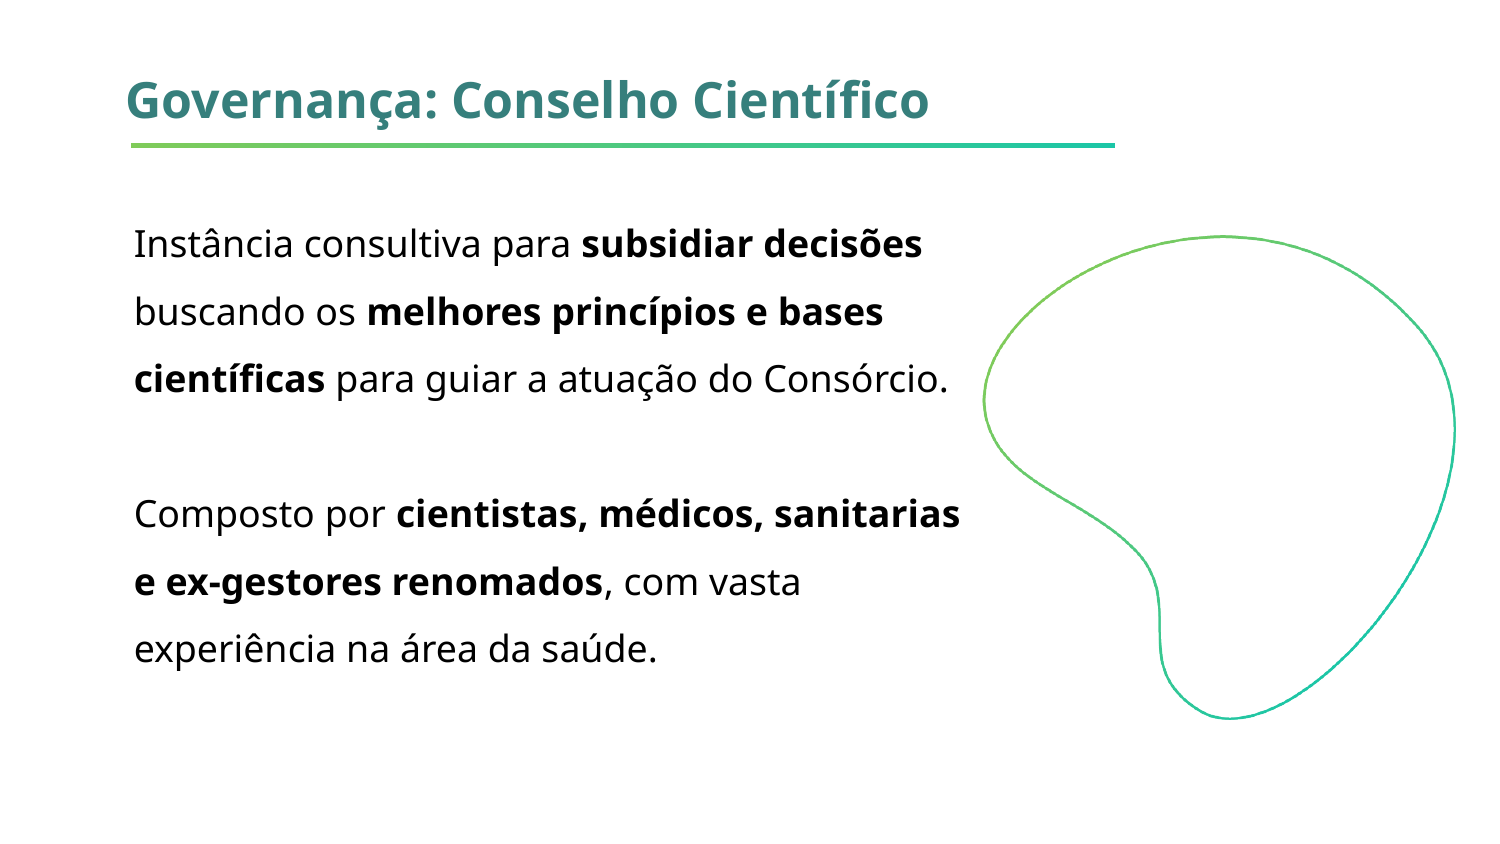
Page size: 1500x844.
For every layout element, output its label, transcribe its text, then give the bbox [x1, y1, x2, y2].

list Instância consultiva para subsidiar decisões buscando os melhores princípios e bases científicas para guiar a atuação do Consórcio. Composto por cientistas, médicos, sanitarias e ex-gestores renomados, com vasta experiência na área da saúde. [118, 182, 983, 662]
picture [131, 143, 1115, 149]
title Governança: Conselho Científico [110, 53, 1354, 148]
picture [982, 235, 1456, 720]
